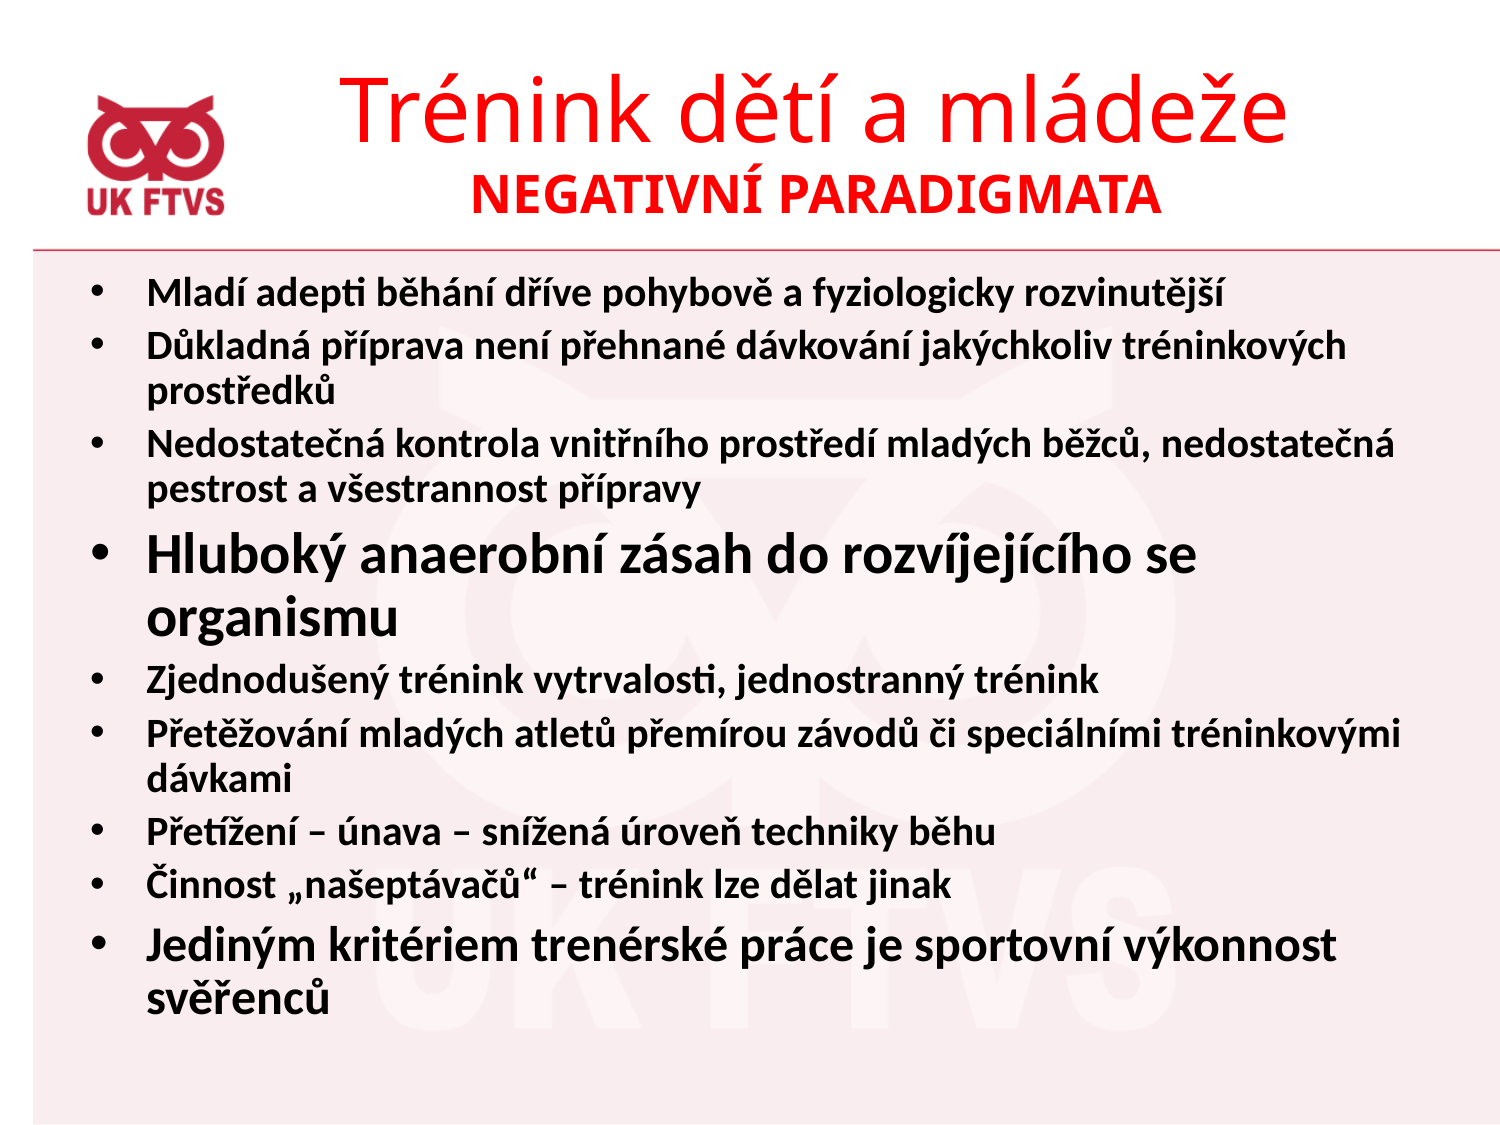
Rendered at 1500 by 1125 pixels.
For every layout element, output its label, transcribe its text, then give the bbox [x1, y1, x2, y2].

list Mladí adepti běhání dříve pohybově a fyziologicky rozvinutější Důkladná příprava není přehnané dávkování jakýchkoliv tréninkových prostředků Nedostatečná kontrola vnitřního prostředí mladých běžců, nedostatečná pestrost a všestrannost přípravy Hluboký anaerobní zásah do rozvíjejícího se organismu Zjednodušený trénink vytrvalosti, jednostranný trénink Přetěžování mladých atletů přemírou závodů či speciálními tréninkovými dávkami Přetížení – únava – snížená úroveň techniky běhu Činnost „našeptávačů“ – trénink lze dělat jinak Jediným kritériem trenérské práce je sportovní výkonnost svěřenců [75, 262, 1425, 1125]
title Trénink dětí a mládeže NEGATIVNÍ PARADIGMATA [206, 45, 1425, 233]
picture [0, 0, 1500, 1125]
